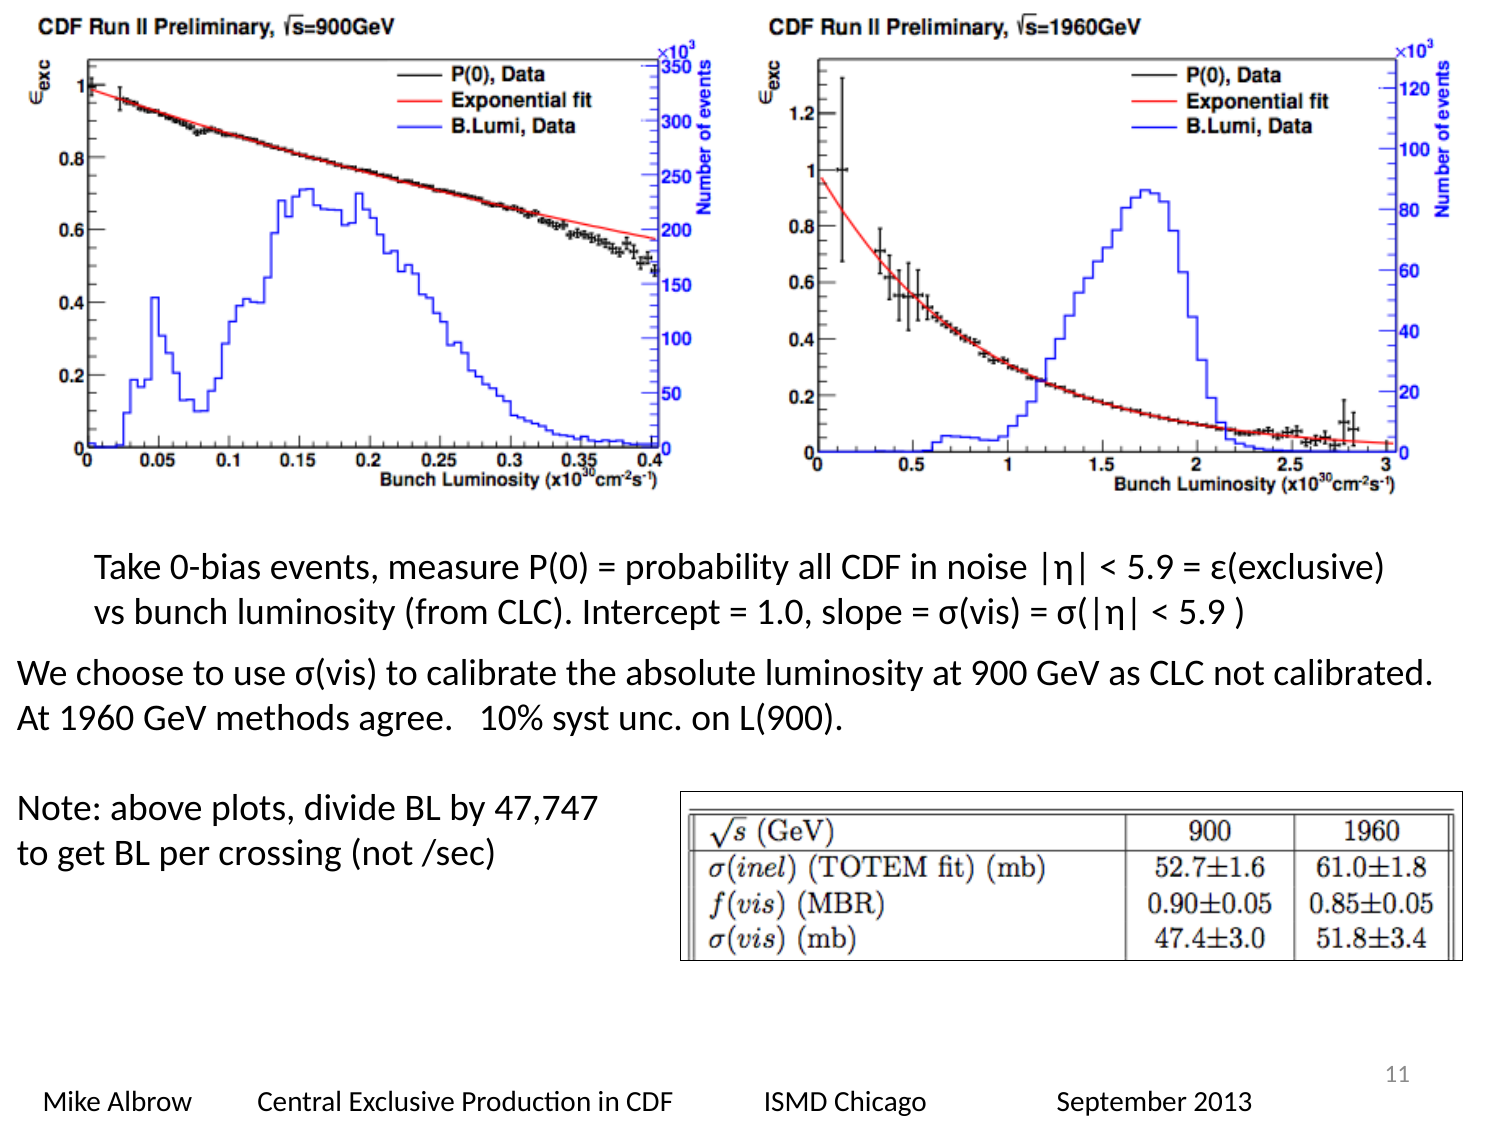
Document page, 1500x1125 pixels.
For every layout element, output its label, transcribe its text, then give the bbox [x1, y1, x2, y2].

text_box We choose to use σ(vis) to calibrate the absolute luminosity at 900 GeV as CLC not calibrated. At 1960 GeV methods agree. 10% syst unc. on L(900). Note: above plots, divide BL by 47,747 to get BL per crossing (not /sec) [2, 640, 1451, 881]
text_box Take 0-bias events, measure P(0) = probability all CDF in noise |η| < 5.9 = ε(exclusive) vs bunch luminosity (from CLC). Intercept = 1.0, slope = σ(vis) = σ(|η| < 5.9 ) [78, 534, 1402, 640]
picture [680, 791, 1463, 961]
slide_number 11 [1074, 1042, 1425, 1103]
picture [0, 0, 1500, 527]
